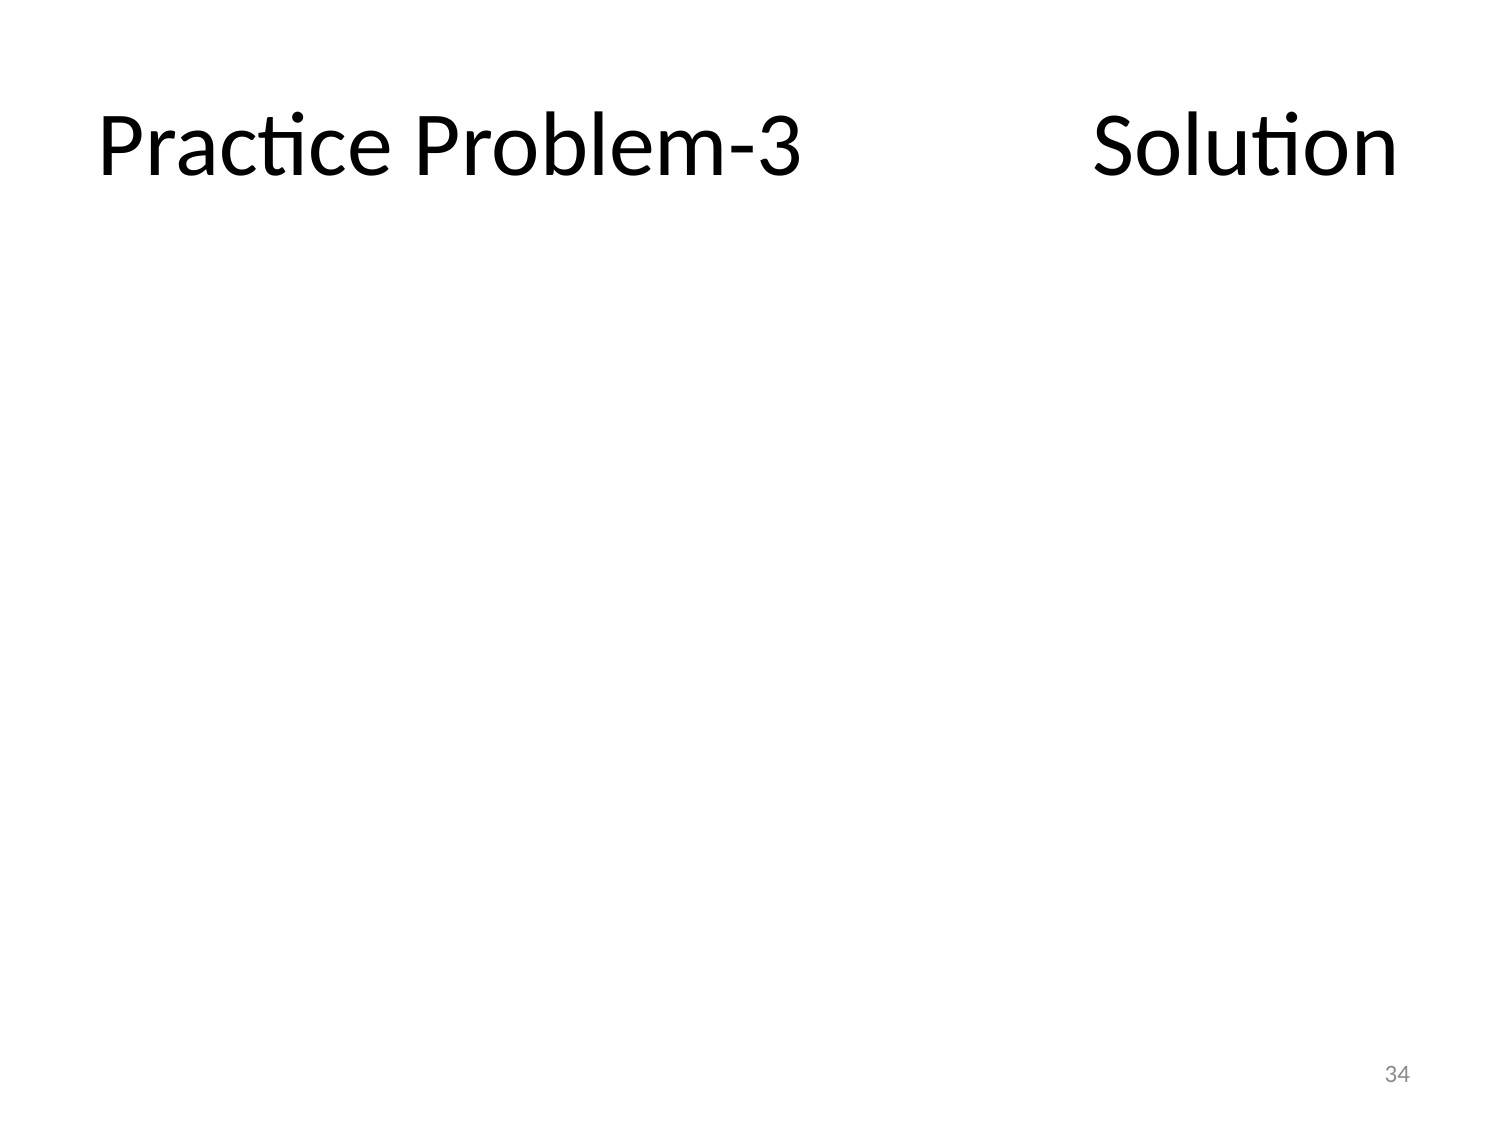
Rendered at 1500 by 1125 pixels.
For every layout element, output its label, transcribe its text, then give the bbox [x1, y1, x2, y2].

slide_number 34 [1074, 1042, 1425, 1103]
title Practice Problem-3 Solution [75, 45, 1425, 233]
